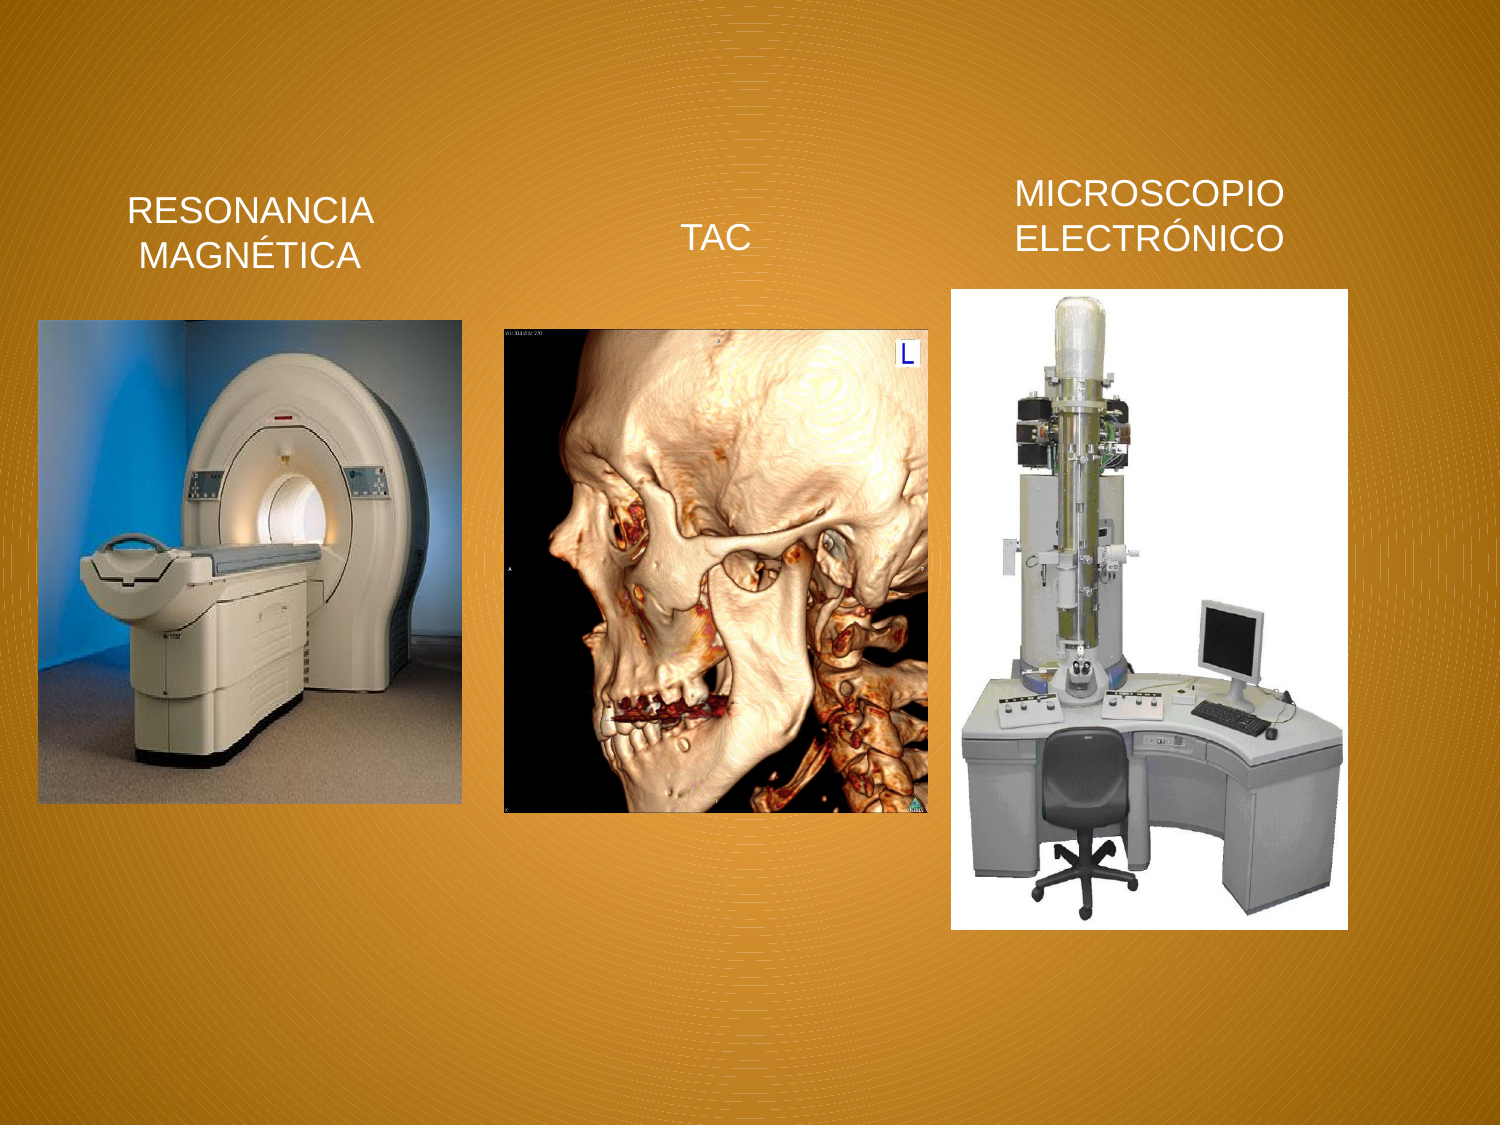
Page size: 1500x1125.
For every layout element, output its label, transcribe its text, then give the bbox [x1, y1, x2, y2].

text_box RESONANCIA MAGNÉTICA [67, 170, 433, 290]
text_box [1229, 133, 1449, 199]
text_box TAC [556, 198, 876, 263]
text_box MICROSCOPIO ELECTRÓNICO [999, 153, 1319, 273]
picture [950, 289, 1348, 931]
list [50, 81, 1450, 1062]
picture [503, 329, 928, 814]
picture [37, 320, 462, 805]
